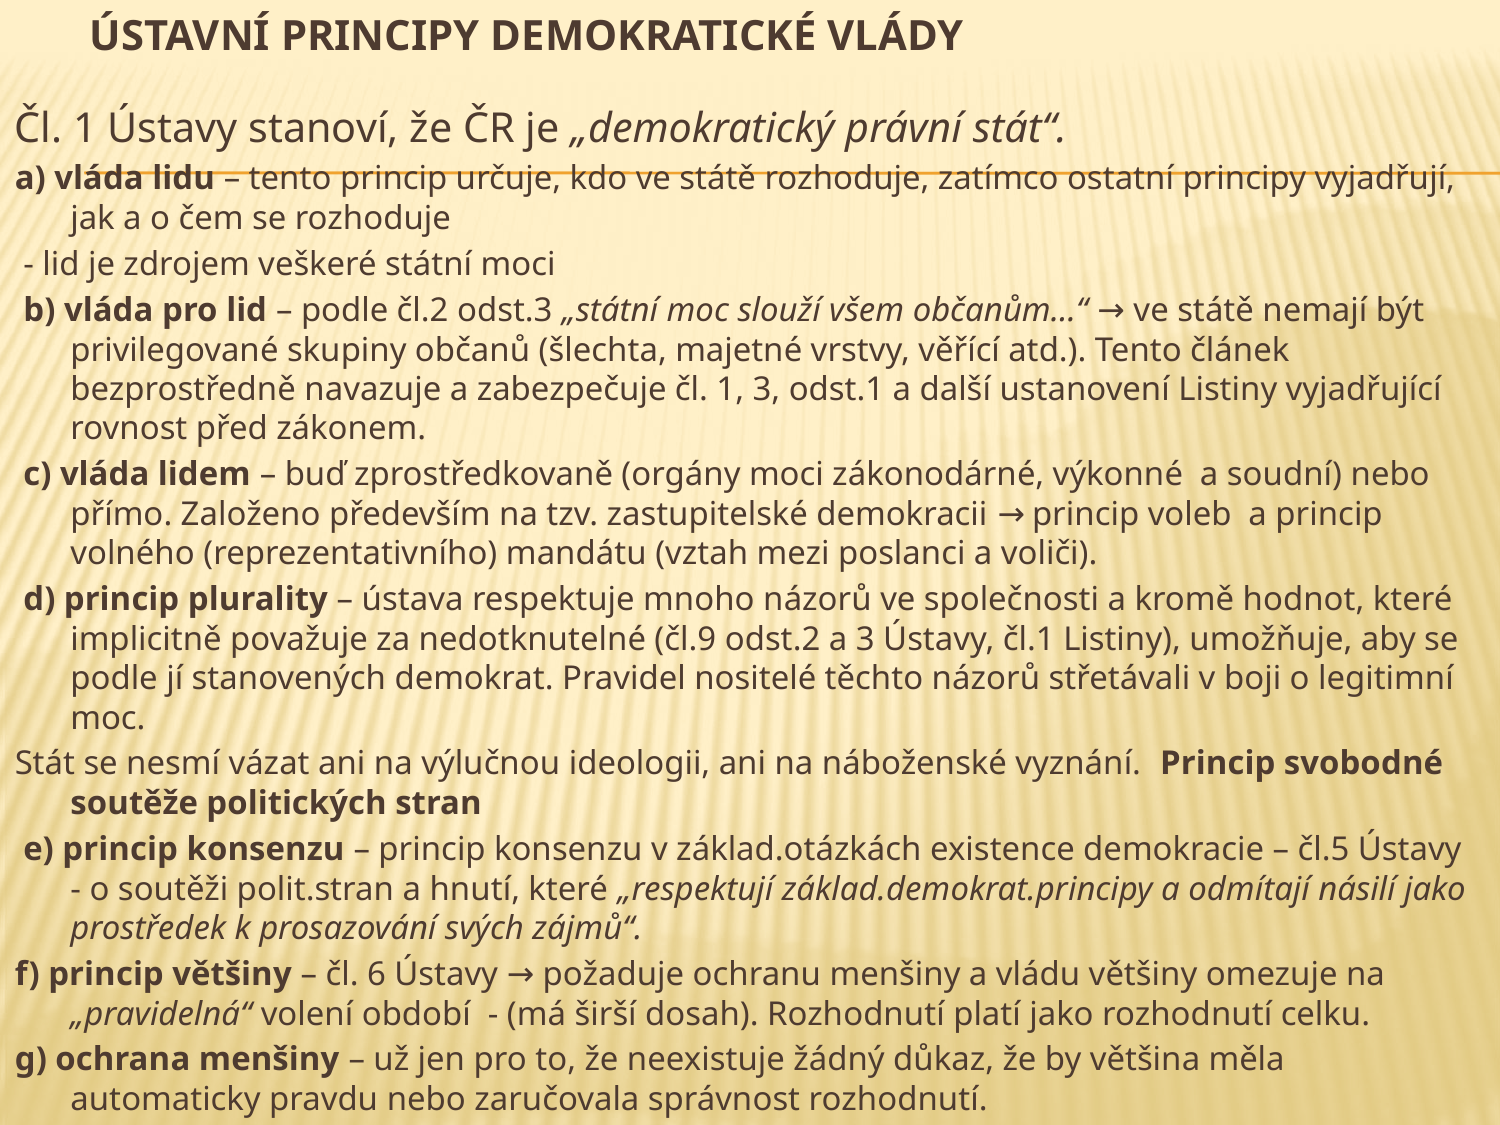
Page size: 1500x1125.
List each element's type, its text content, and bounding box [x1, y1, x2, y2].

list Čl. 1 Ústavy stanoví, že ČR je „demokratický právní stát“. a) vláda lidu – tento princip určuje, kdo ve státě rozhoduje, zatímco ostatní principy vyjadřují, jak a o čem se rozhoduje - lid je zdrojem veškeré státní moci b) vláda pro lid – podle čl.2 odst.3 „státní moc slouží všem občanům…“ → ve státě nemají být privilegované skupiny občanů (šlechta, majetné vrstvy, věřící atd.). Tento článek bezprostředně navazuje a zabezpečuje čl. 1, 3, odst.1 a další ustanovení Listiny vyjadřující rovnost před zákonem. c) vláda lidem – buď zprostředkovaně (orgány moci zákonodárné, výkonné a soudní) nebo přímo. Založeno především na tzv. zastupitelské demokracii → princip voleb a princip volného (reprezentativního) mandátu (vztah mezi poslanci a voliči). d) princip plurality – ústava respektuje mnoho názorů ve společnosti a kromě hodnot, které implicitně považuje za nedotknutelné (čl.9 odst.2 a 3 Ústavy, čl.1 Listiny), umožňuje, aby se podle jí stanovených demokrat. Pravidel nositelé těchto názorů střetávali v boji o legitimní moc. Stát se nesmí vázat ani na výlučnou ideologii, ani na náboženské vyznání. Princip svobodné soutěže politických stran e) princip konsenzu – princip konsenzu v základ.otázkách existence demokracie – čl.5 Ústavy - o soutěži polit.stran a hnutí, které „respektují základ.demokrat.principy a odmítají násilí jako prostředek k prosazování svých zájmů“. f) princip většiny – čl. 6 Ústavy → požaduje ochranu menšiny a vládu většiny omezuje na „pravidelná“ volení období - (má širší dosah). Rozhodnutí platí jako rozhodnutí celku. g) ochrana menšiny – už jen pro to, že neexistuje žádný důkaz, že by většina měla automaticky pravdu nebo zaručovala správnost rozhodnutí. [0, 93, 1500, 1125]
title Ústavní principy demokratické vlády [75, 0, 1425, 93]
